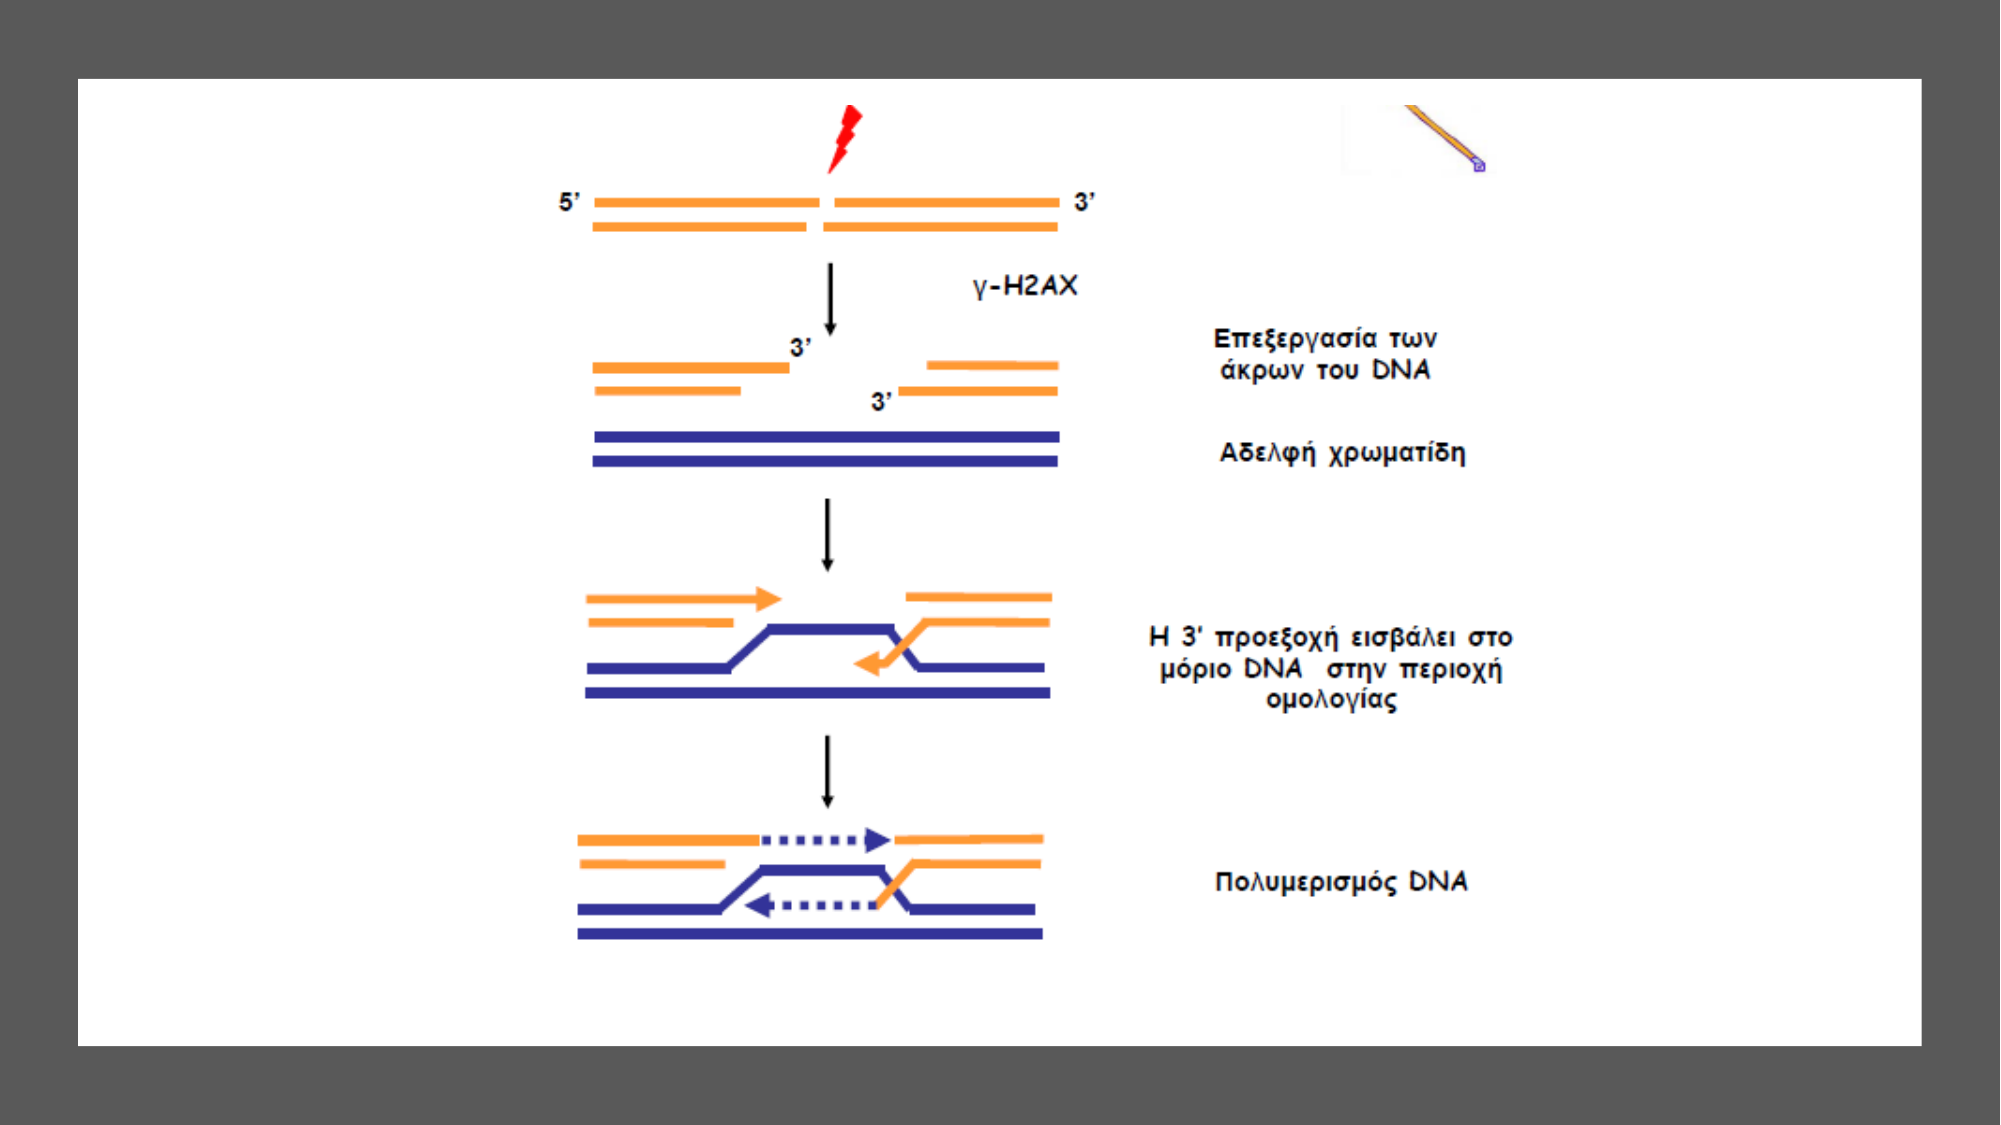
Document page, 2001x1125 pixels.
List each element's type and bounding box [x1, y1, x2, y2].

text_box [0, 0, 2000, 1125]
text_box [77, 78, 1923, 1047]
picture [475, 105, 1525, 1020]
